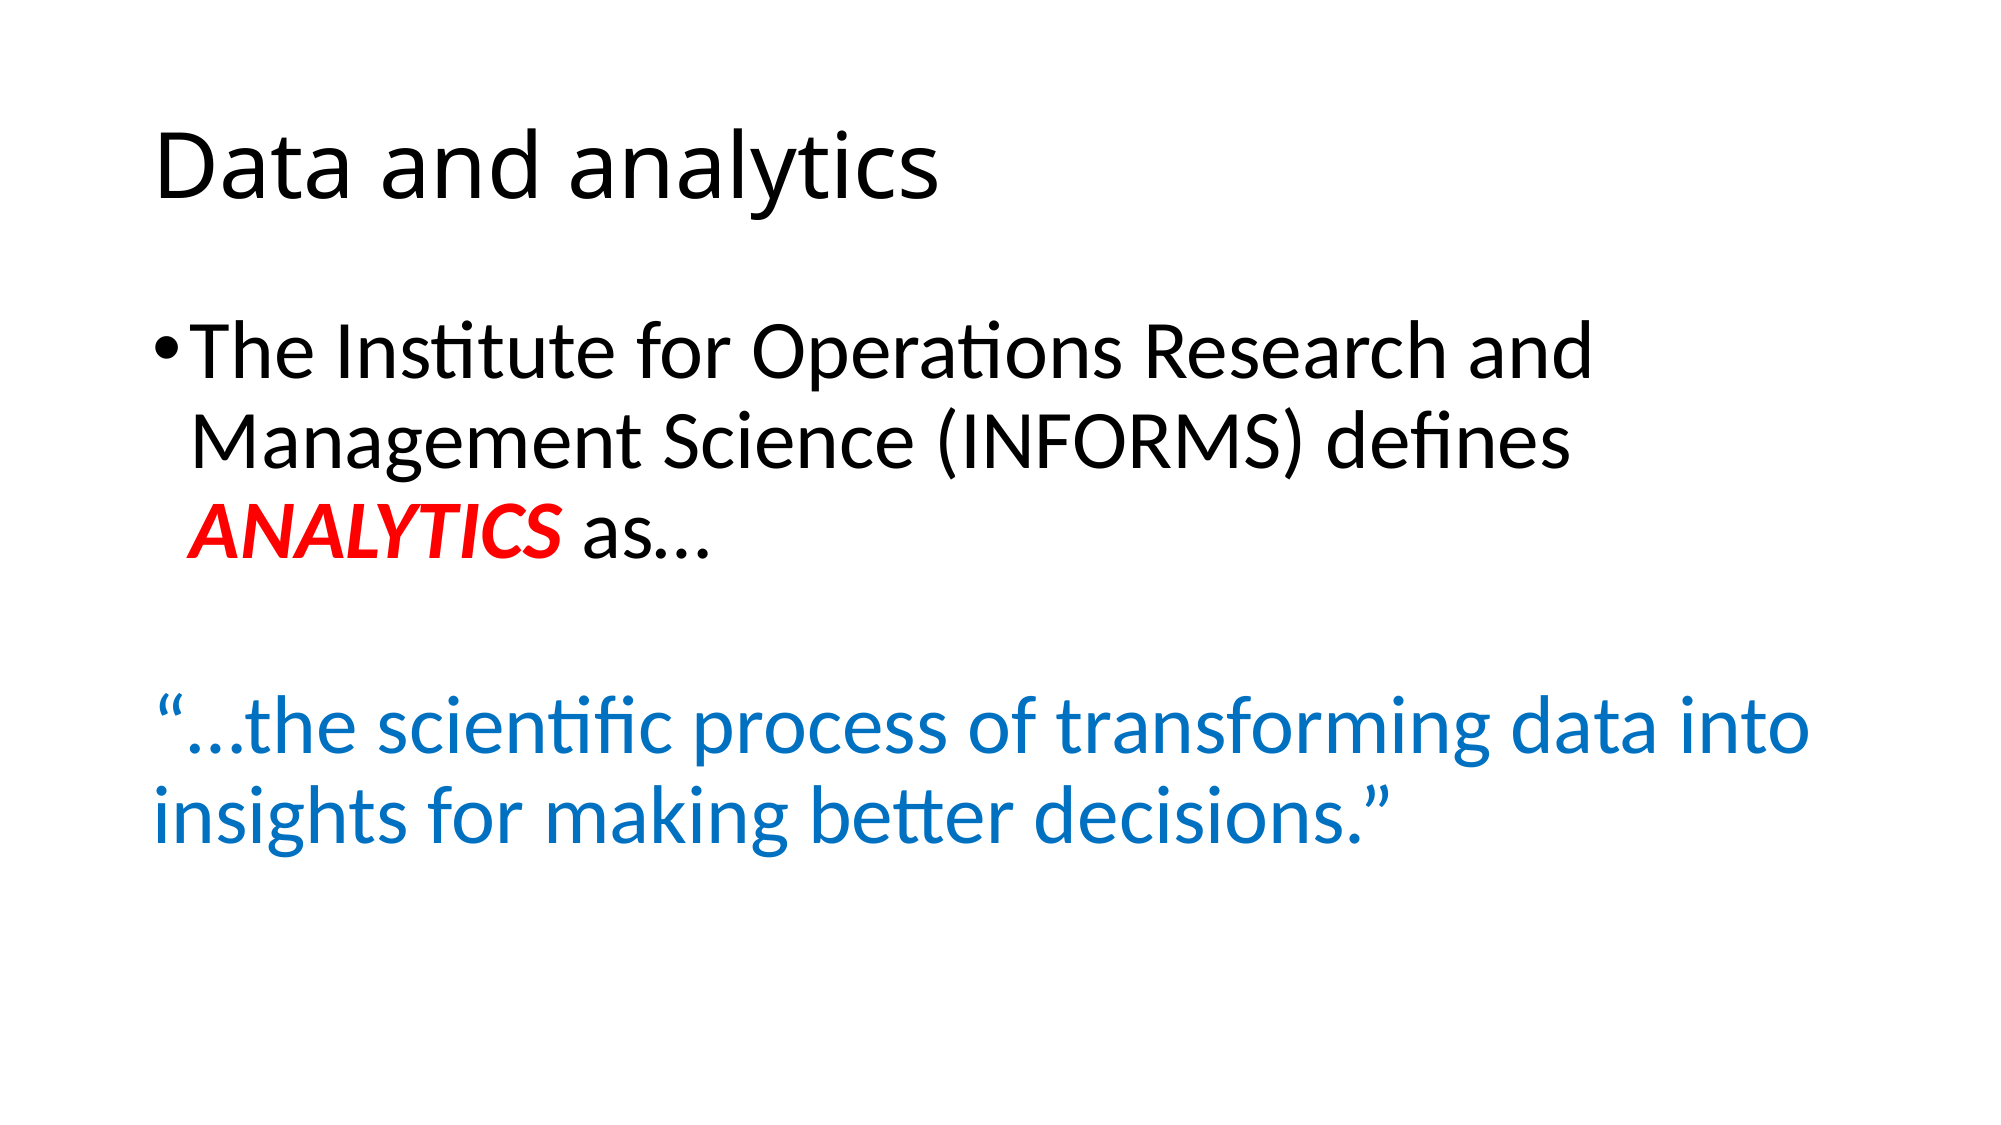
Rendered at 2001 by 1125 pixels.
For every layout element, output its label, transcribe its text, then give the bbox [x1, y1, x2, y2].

title Data and analytics [137, 59, 1863, 278]
list The Institute for Operations Research and Management Science (INFORMS) defines ANALYTICS as… “…the scientific process of transforming data into insights for making better decisions.” [137, 299, 1863, 1014]
